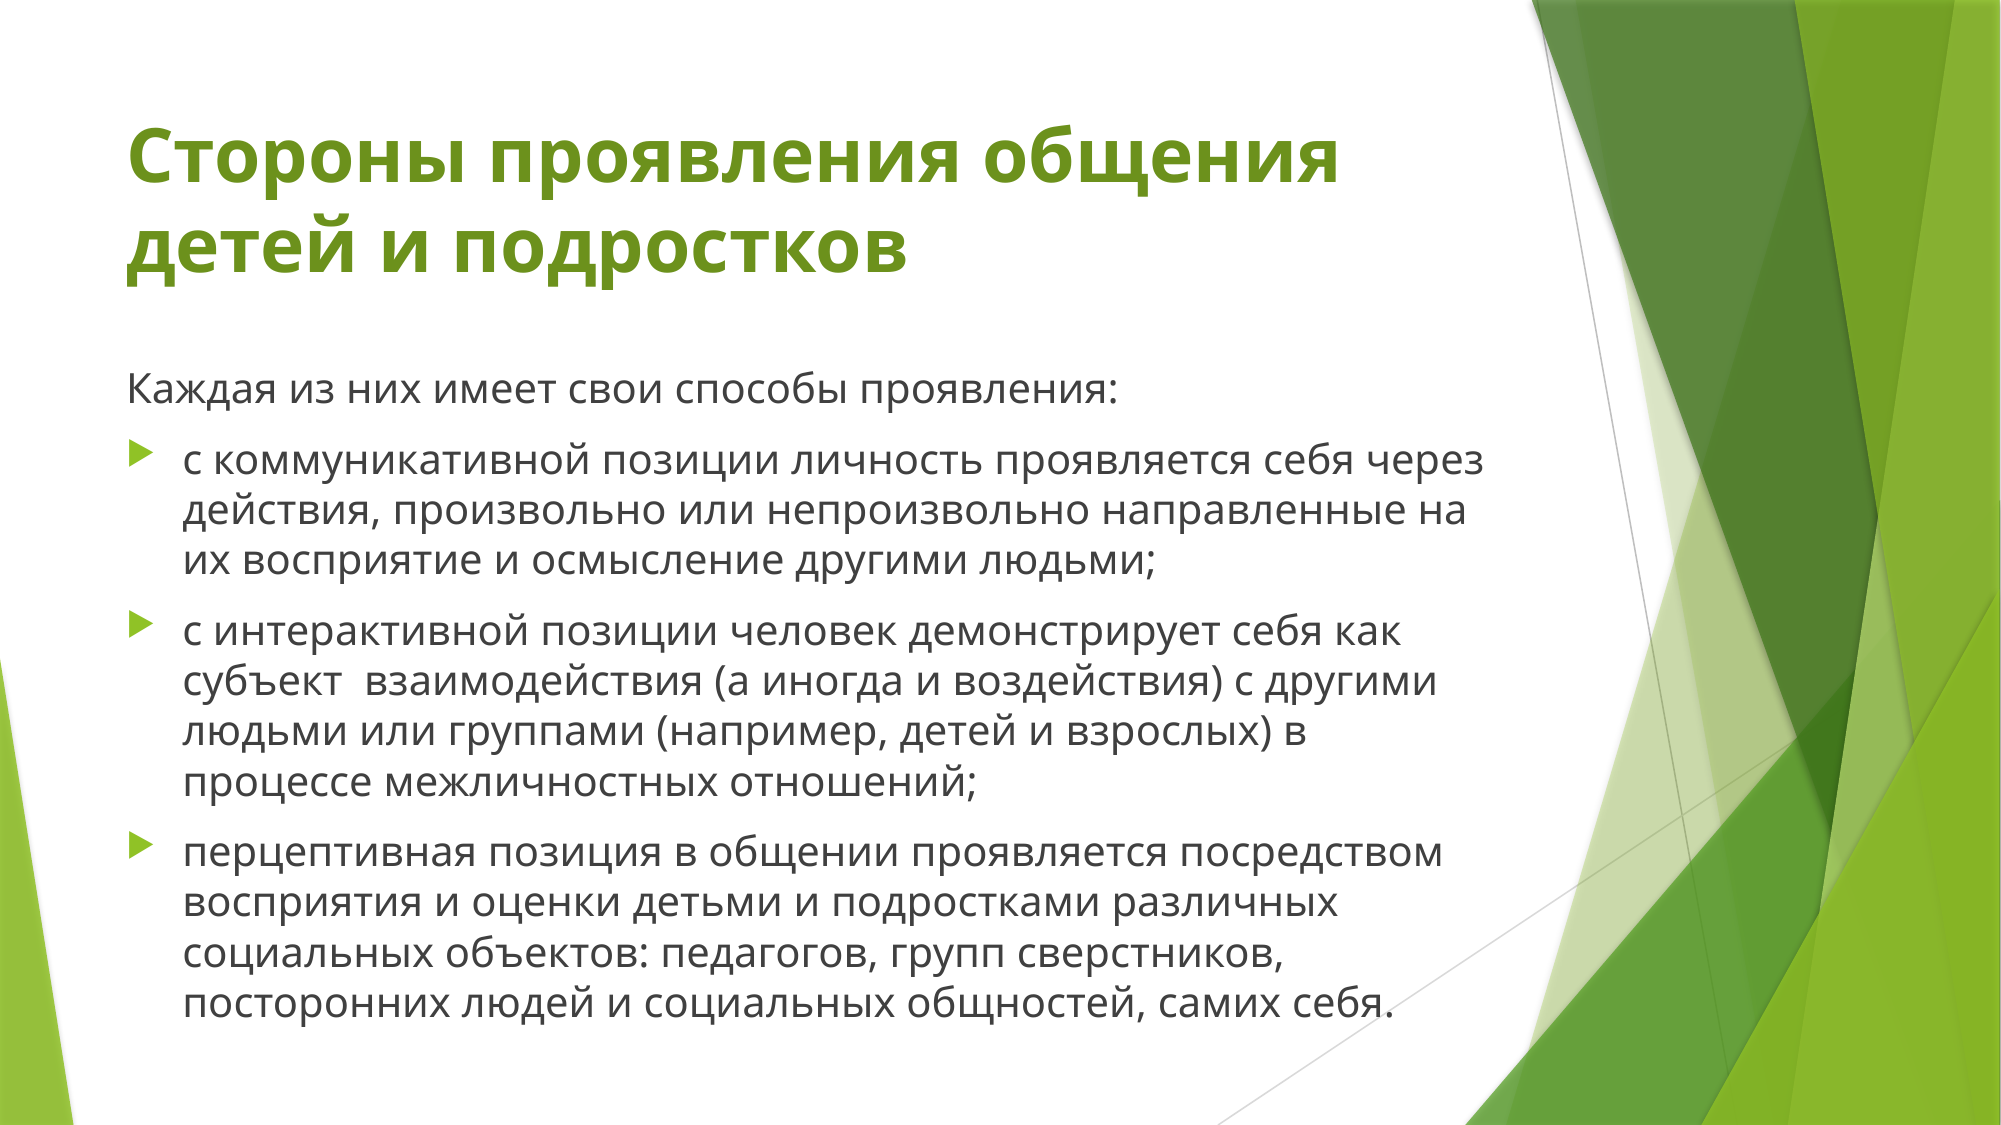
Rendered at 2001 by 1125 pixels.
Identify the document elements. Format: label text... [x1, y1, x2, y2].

list Каждая из них имеет свои способы проявления: с коммуникативной позиции личность проявляется себя через действия, произвольно или непроизвольно направленные на их восприятие и осмысление другими людьми; с интерактивной позиции человек демонстрирует себя как субъект взаимодействия (а иногда и воздействия) с другими людьми или группами (например, детей и взрослых) в процессе межличностных отношений; перцептивная позиция в общении проявляется посредством восприятия и оценки детьми и подростками различных социальных объектов: педагогов, групп сверстников, посторонних людей и социальных общностей, самих себя. [111, 354, 1522, 1039]
title Стороны проявления общения детей и подростков [111, 99, 1522, 317]
